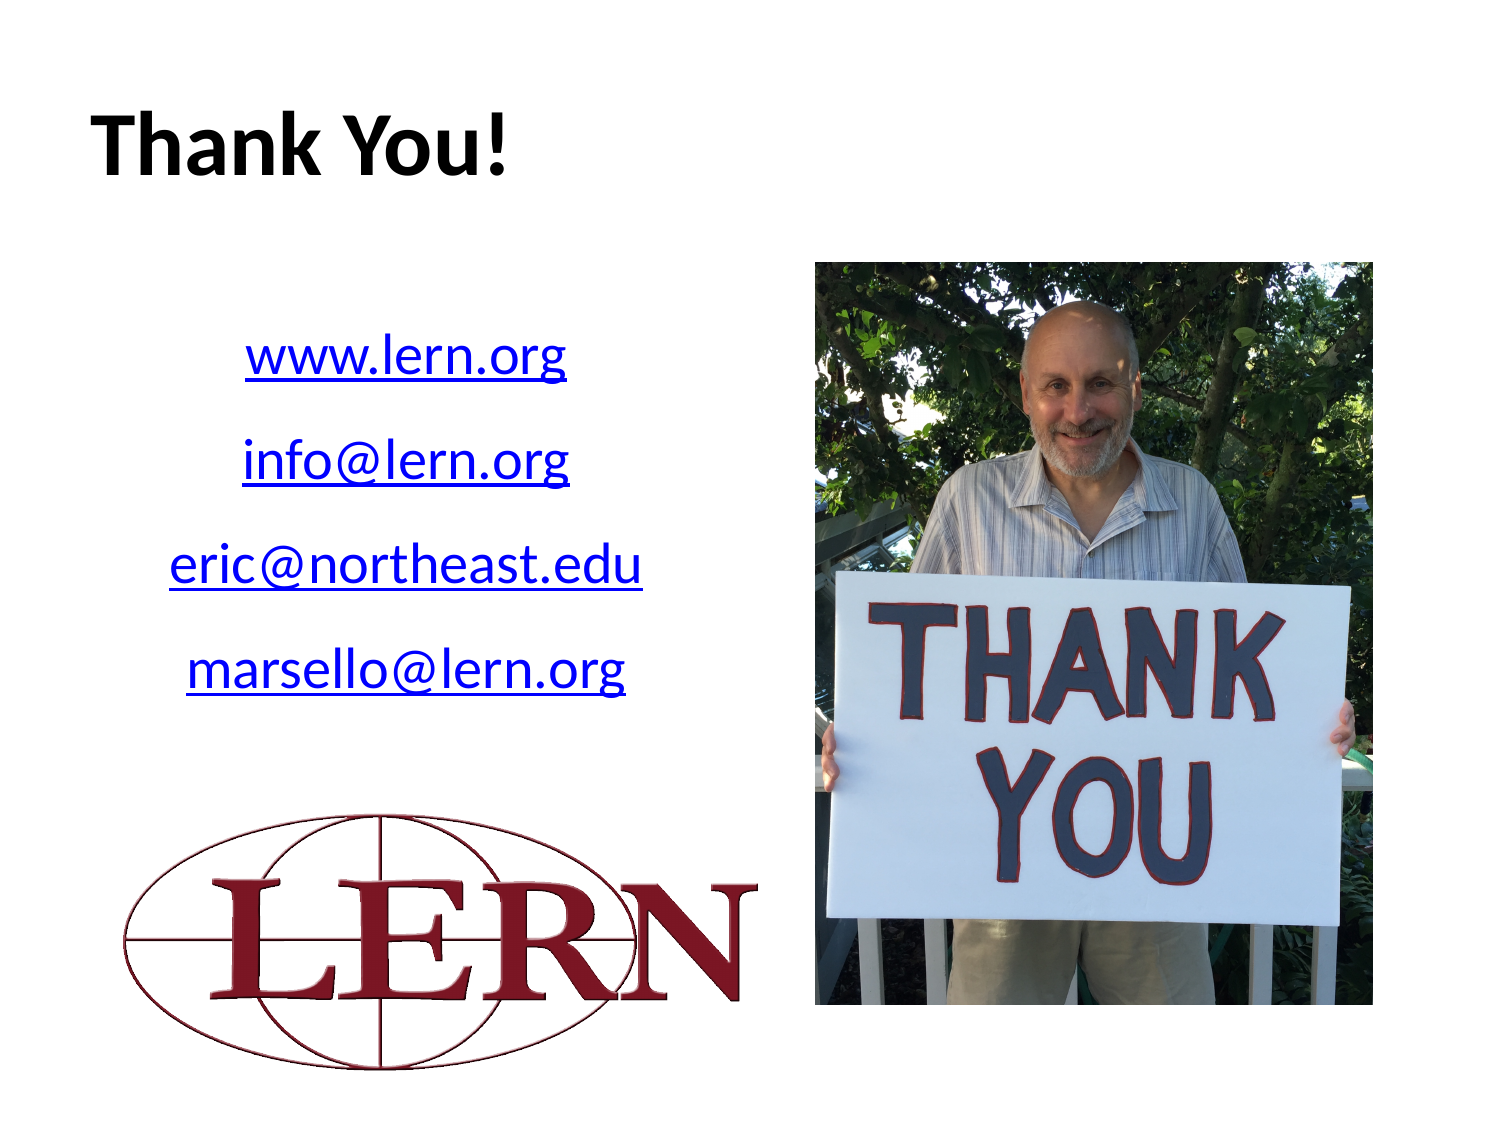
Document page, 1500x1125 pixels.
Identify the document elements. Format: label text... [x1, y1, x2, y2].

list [762, 262, 1426, 1006]
picture [74, 795, 800, 1098]
title Thank You! [75, 45, 1425, 233]
list www.lern.org info@lern.org eric@northeast.edu marsello@lern.org [75, 308, 738, 794]
